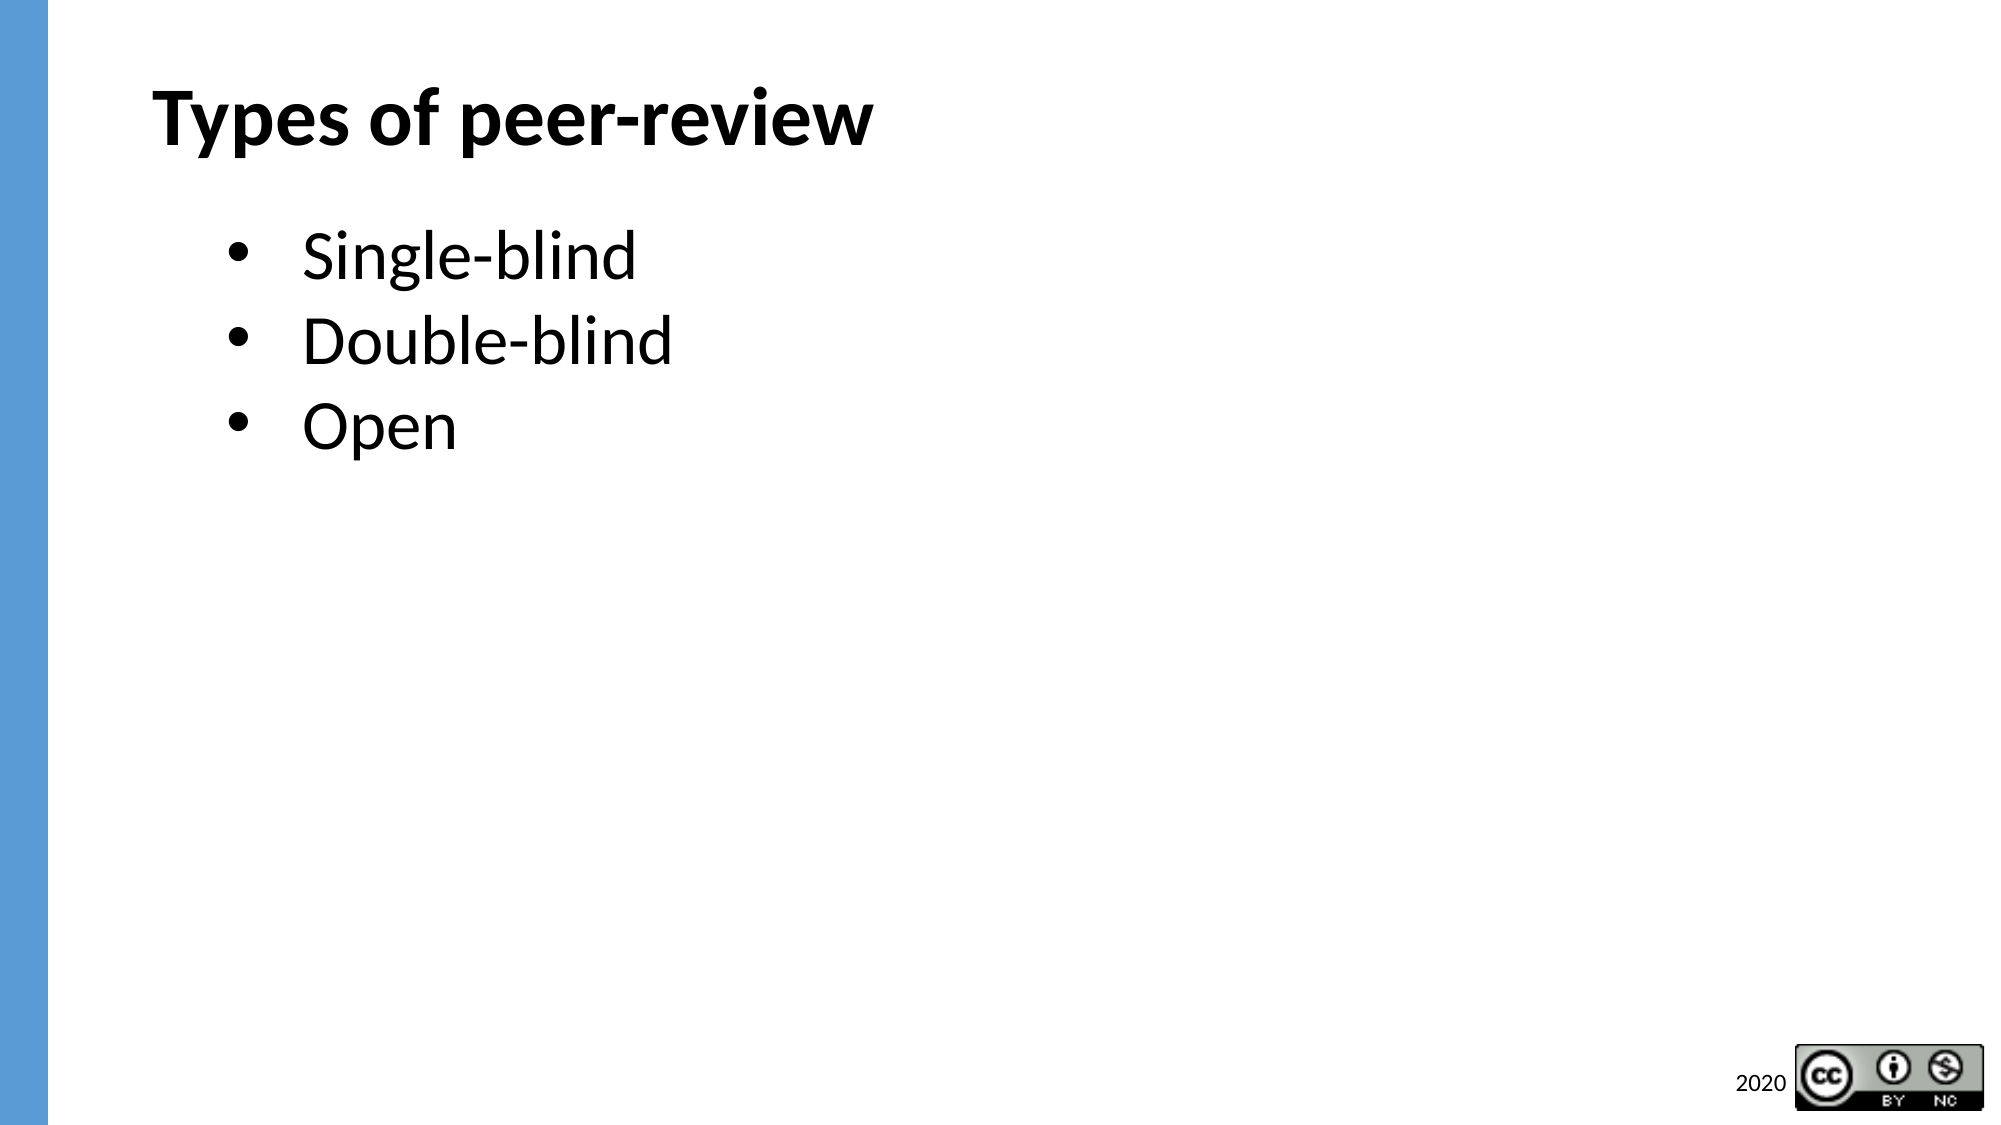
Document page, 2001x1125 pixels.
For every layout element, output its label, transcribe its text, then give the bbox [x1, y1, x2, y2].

title Types of peer-review [137, 59, 1863, 178]
list Single-blind Double-blind Open [137, 201, 1960, 916]
picture [1795, 1044, 1985, 1111]
